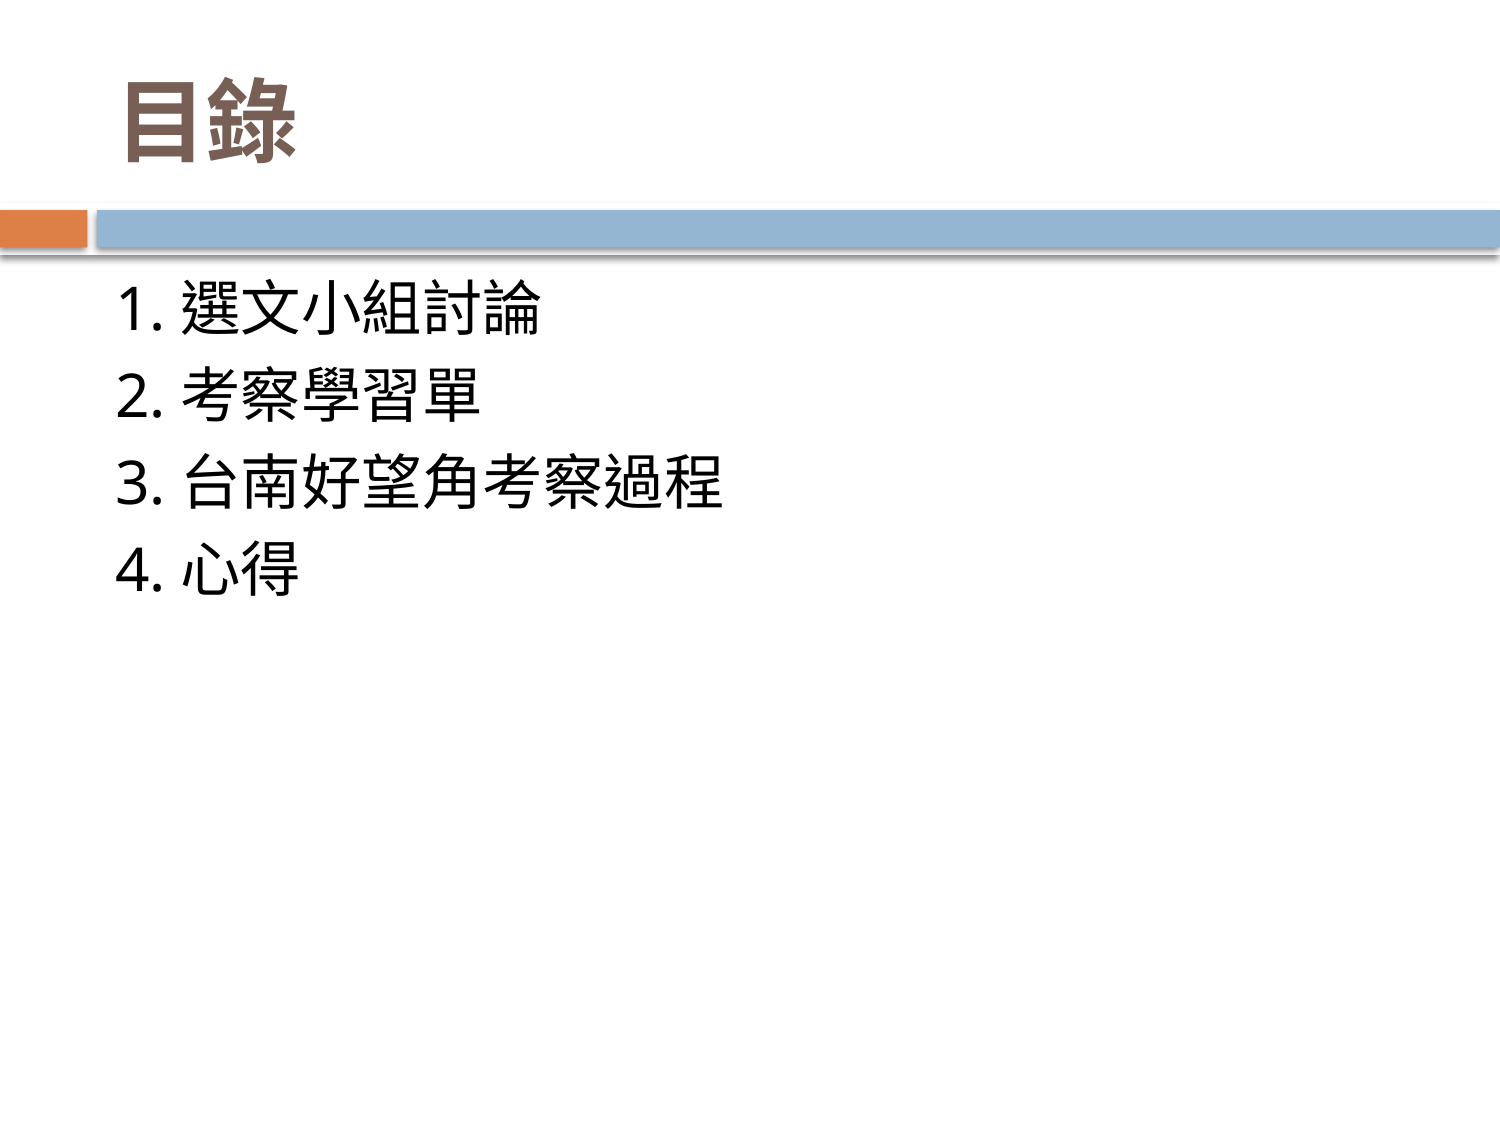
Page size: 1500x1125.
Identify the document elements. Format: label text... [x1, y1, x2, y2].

title 目錄 [100, 37, 1438, 200]
list 1.選文小組討論 2.考察學習單 3.台南好望角考察過程 4.心得 [100, 262, 1438, 1000]
